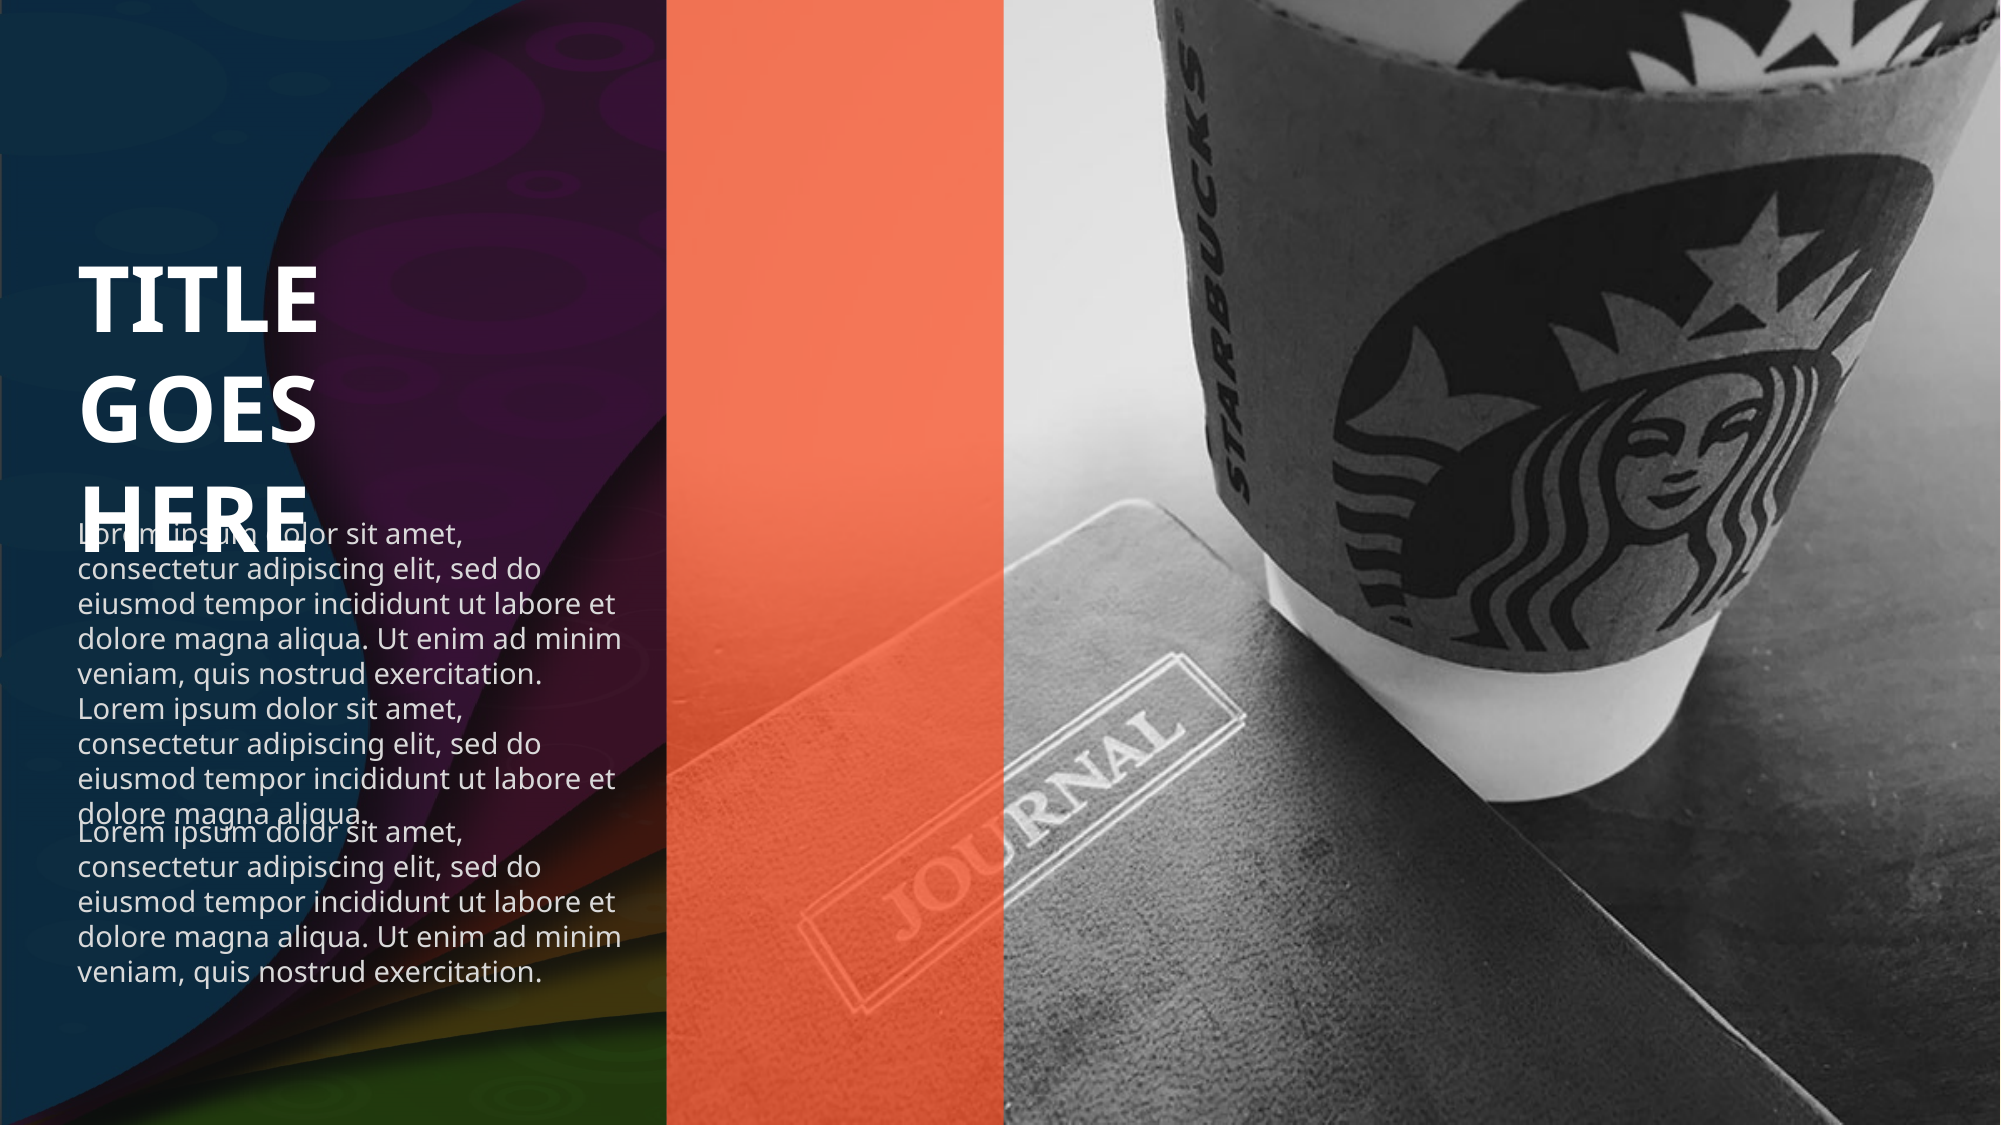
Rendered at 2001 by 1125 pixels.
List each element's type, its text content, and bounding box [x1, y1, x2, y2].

text_box Lorem ipsum dolor sit amet, consectetur adipiscing elit, sed do eiusmod tempor incididunt ut labore et dolore magna aliqua. Ut enim ad minim veniam, quis nostrud exercitation. [62, 805, 643, 996]
text_box [1005, 0, 2000, 1125]
text_box TITLE GOES HERE [62, 233, 549, 578]
text_box Lorem ipsum dolor sit amet, consectetur adipiscing elit, sed do eiusmod tempor incididunt ut labore et dolore magna aliqua. Ut enim ad minim veniam, quis nostrud exercitation. Lorem ipsum dolor sit amet, consectetur adipiscing elit, sed do eiusmod tempor incididunt ut labore et dolore magna aliqua. [62, 507, 643, 805]
text_box [666, 0, 1005, 1125]
